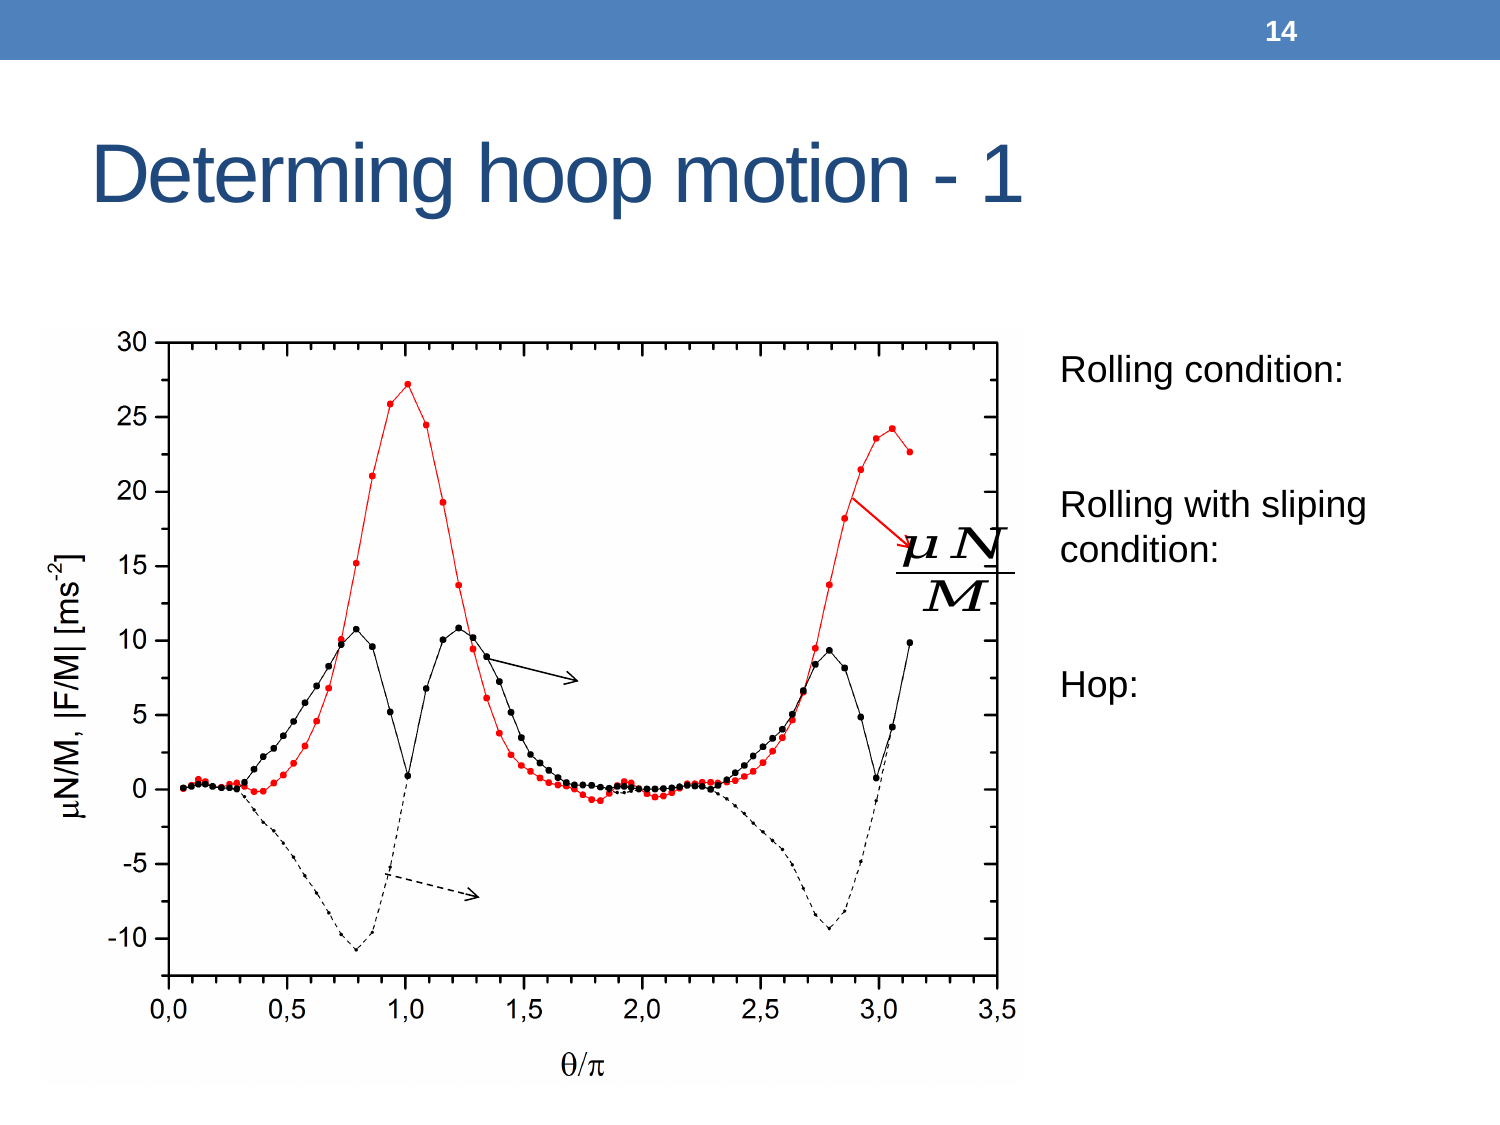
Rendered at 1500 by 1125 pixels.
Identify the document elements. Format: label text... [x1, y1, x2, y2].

slide_number 14 [1250, 3, 1425, 57]
title Determing hoop motion - 1 [75, 87, 1425, 250]
picture [40, 326, 1022, 1085]
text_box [384, 873, 480, 898]
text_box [483, 657, 579, 682]
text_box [852, 497, 912, 549]
